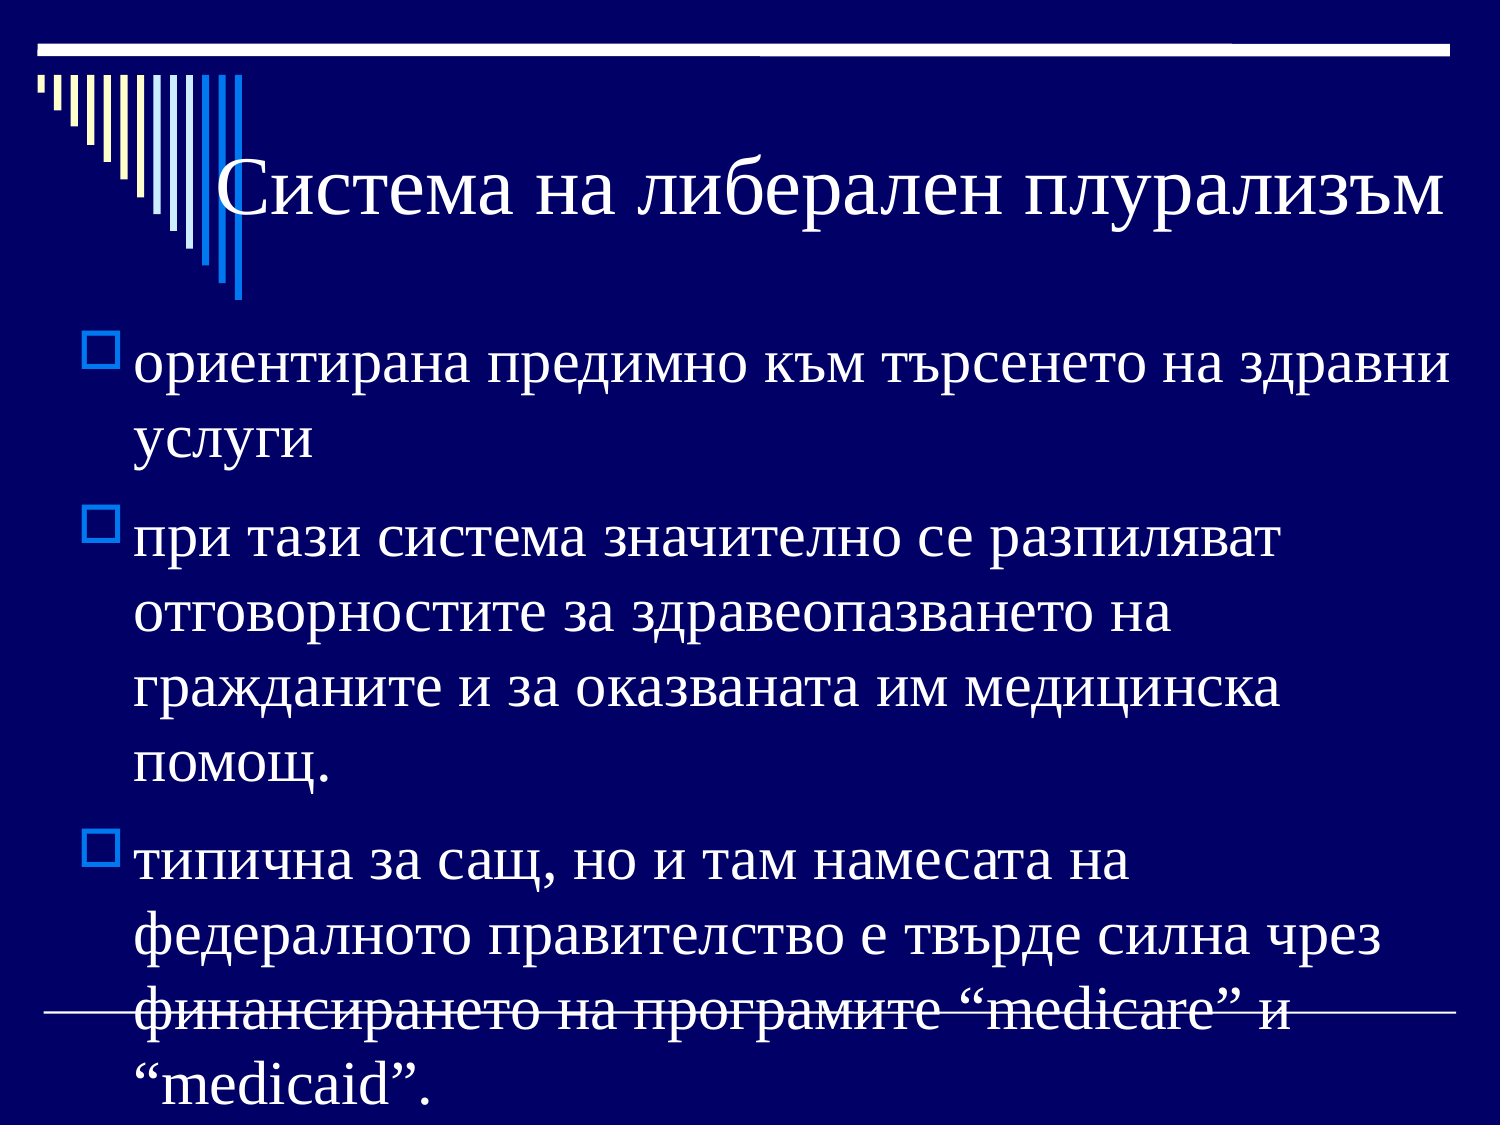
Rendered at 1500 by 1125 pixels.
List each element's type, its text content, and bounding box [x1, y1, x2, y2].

title Система на либерален плурализъм [200, 75, 1488, 288]
list ориентирана предимно към търсенето на здравни услуги при тази система значително се разпиляват отговорностите за здравеопазването на гражданите и за оказваната им медицинска помощ. типична за сащ, но и там намесата на федералното правителство е твърде силна чрез финансирането на програмите “medicare” и “medicaid”. [62, 312, 1475, 988]
